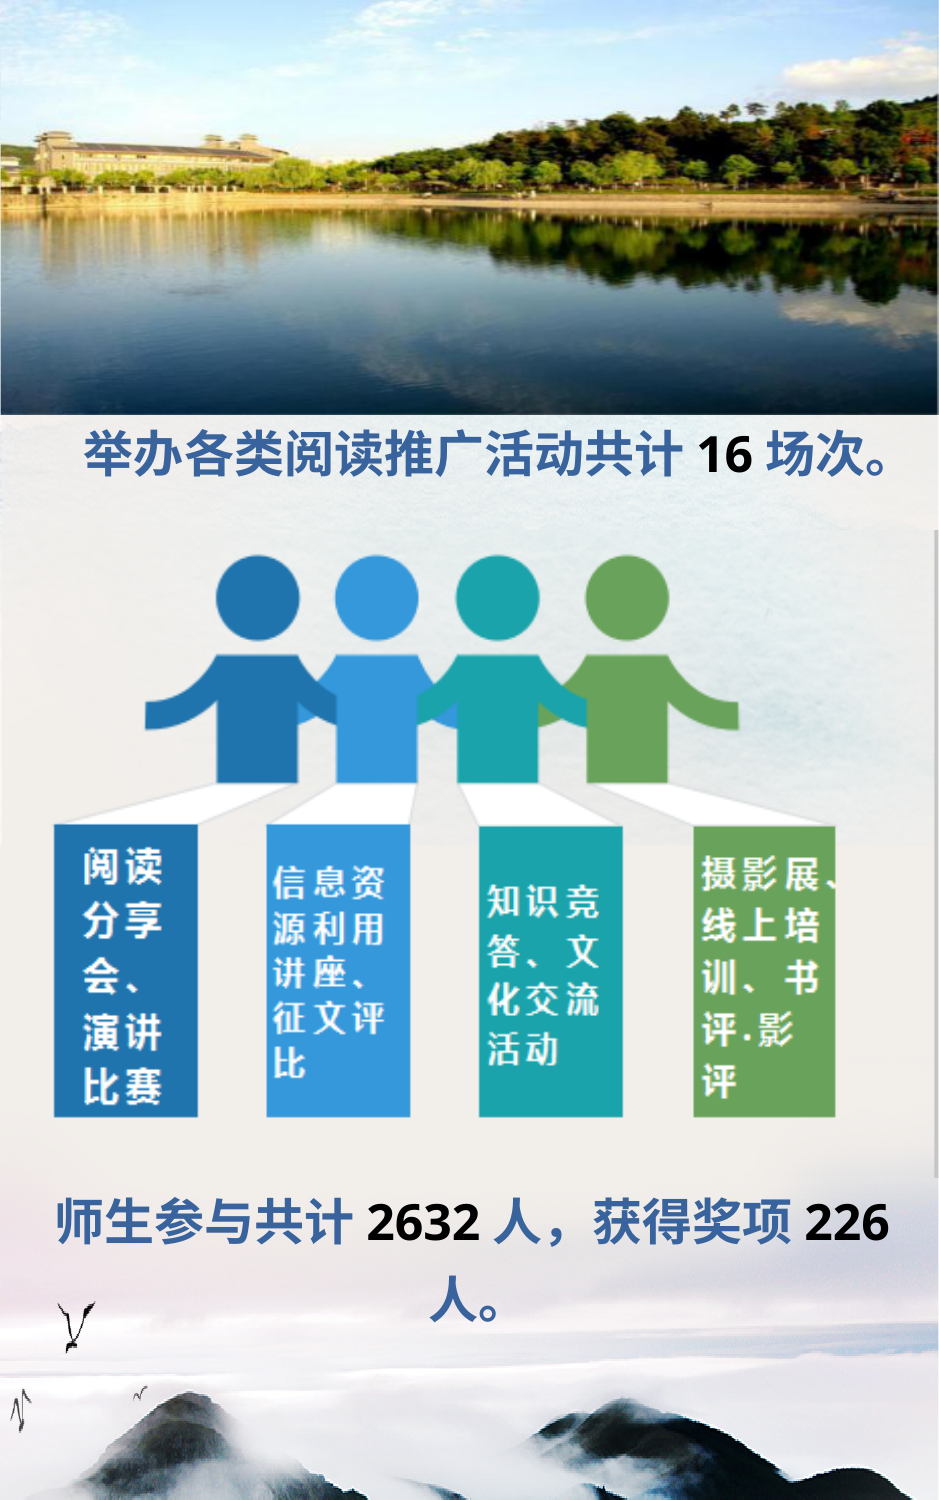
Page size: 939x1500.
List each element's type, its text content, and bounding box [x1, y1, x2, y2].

text_box 师生参与共计2632人，获得奖项226人。 [17, 1220, 939, 1285]
picture [0, 416, 939, 1500]
text_box [0, 0, 939, 416]
text_box 举办各类阅读推广活动共计16场次。 [69, 414, 939, 490]
